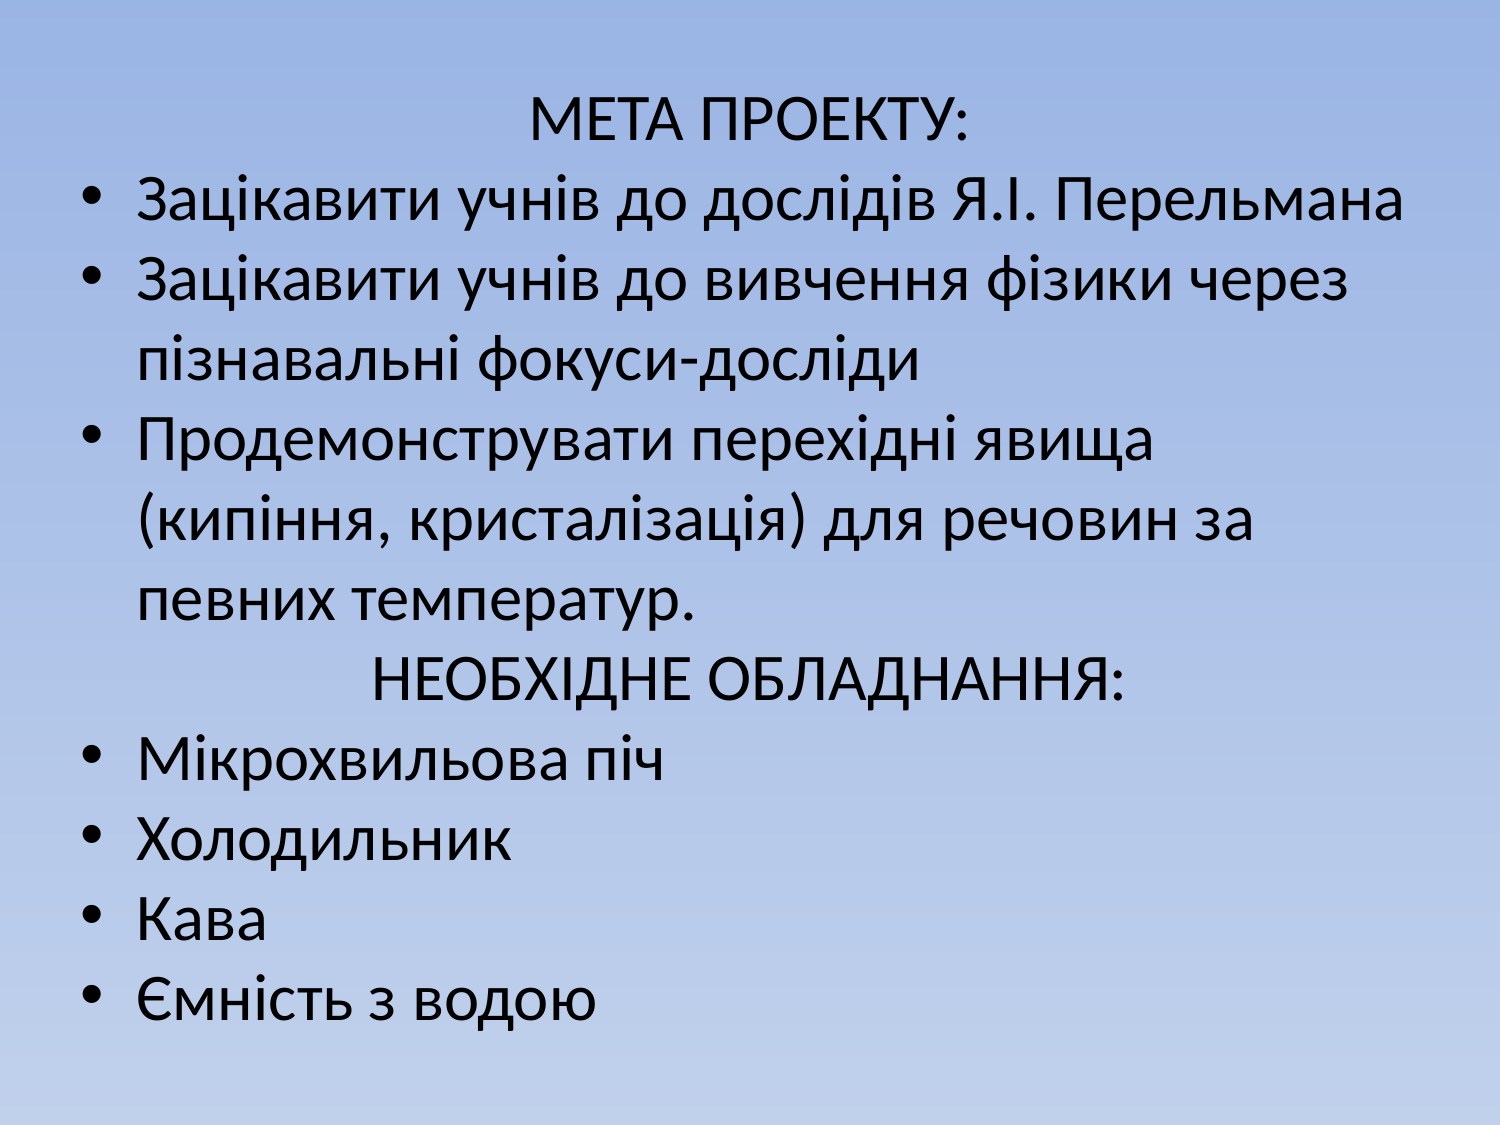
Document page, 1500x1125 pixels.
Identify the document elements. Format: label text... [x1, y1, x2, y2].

list МЕТА ПРОЕКТУ: Зацікавити учнів до дослідів Я.І. Перельмана Зацікавити учнів до вивчення фізики через пізнавальні фокуси-досліди Продемонструвати перехідні явища (кипіння, кристалізація) для речовин за певних температур. НЕОБХІДНЕ ОБЛАДНАННЯ: Мікрохвильова піч Холодильник Кава Ємність з водою [64, 66, 1436, 1059]
